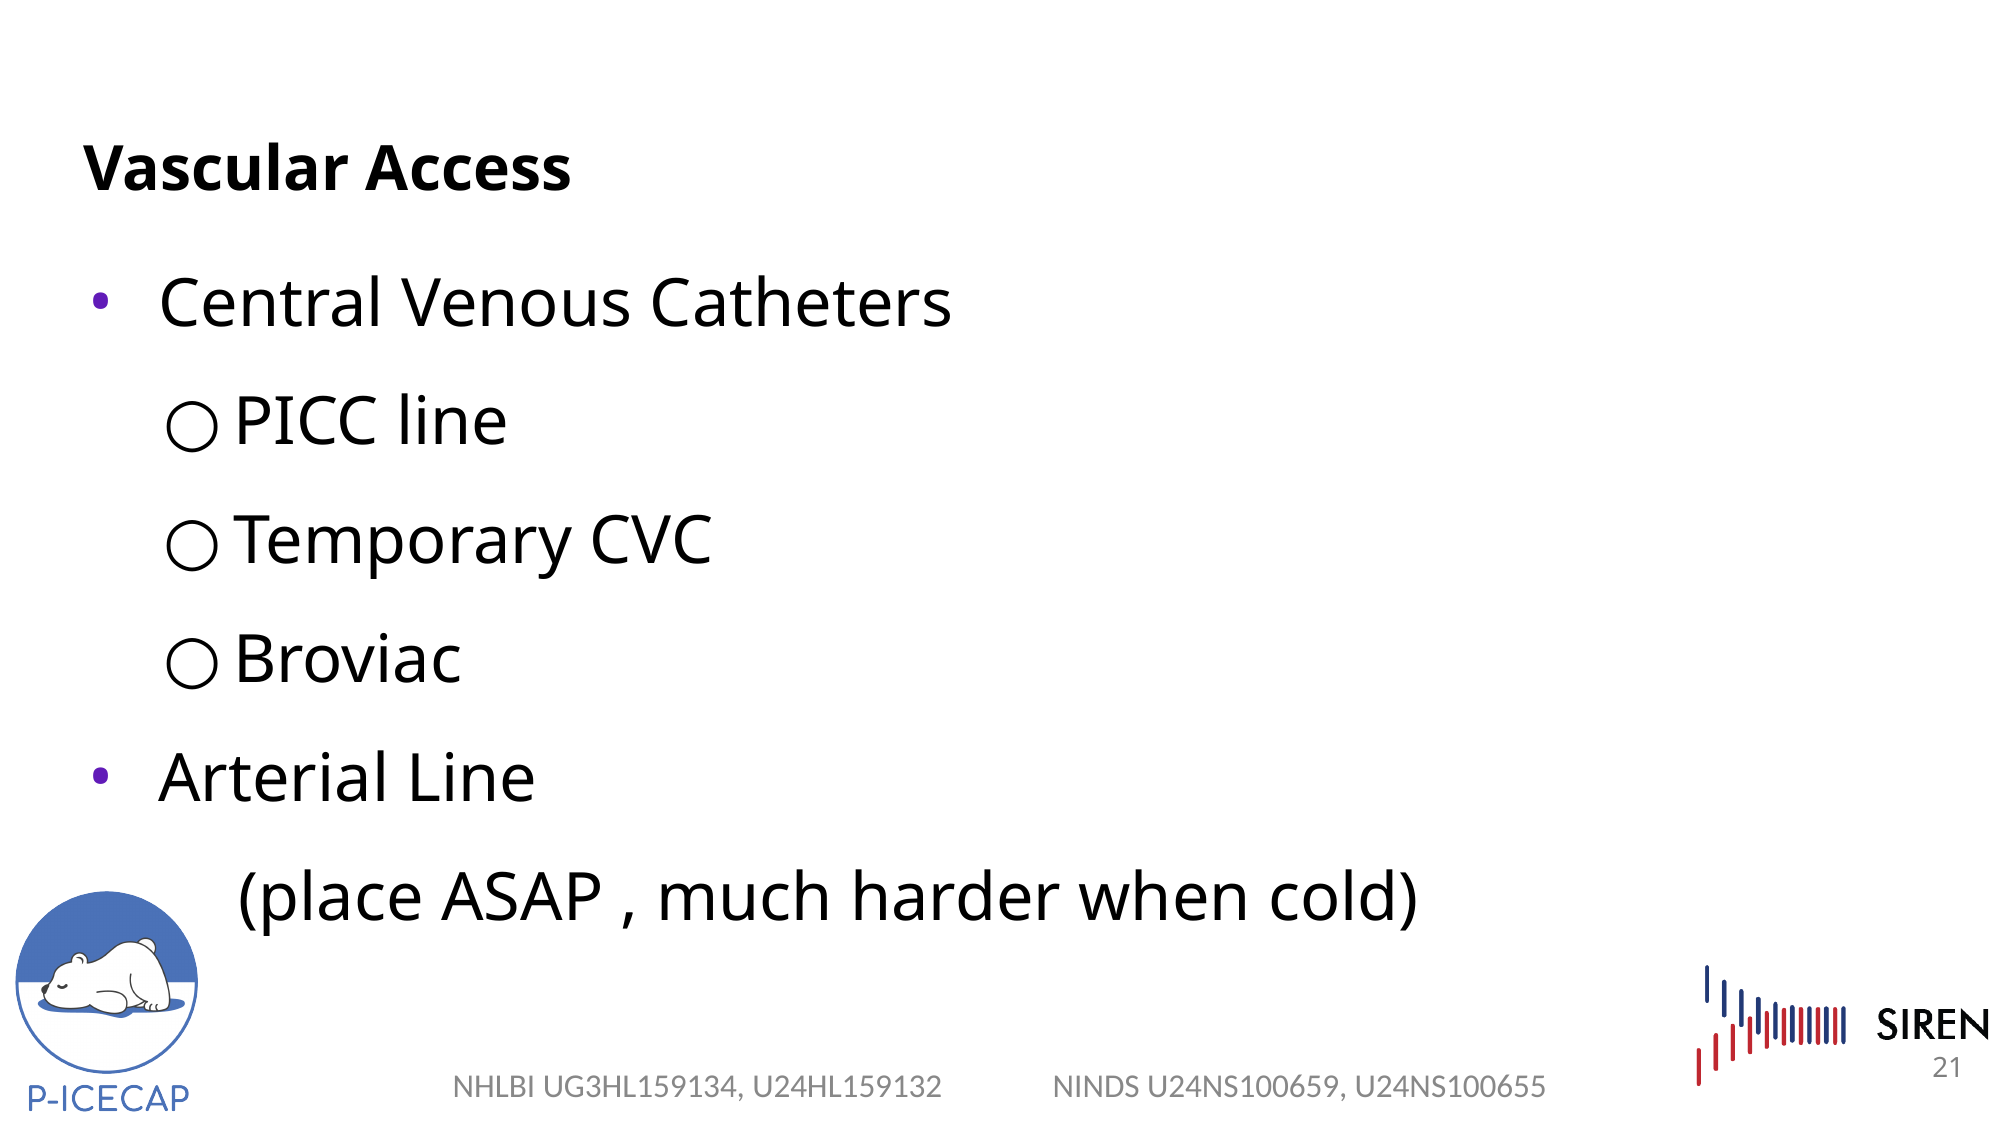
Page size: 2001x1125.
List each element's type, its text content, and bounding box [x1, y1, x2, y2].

picture [1656, 925, 2001, 1125]
list Central Venous Catheters PICC line Temporary CVC Broviac Arterial Line (place ASAP , much harder when cold) [68, 252, 1932, 1000]
picture [15, 891, 198, 1121]
title Vascular Access [68, 97, 1932, 234]
slide_number 21 [1858, 1025, 1979, 1112]
